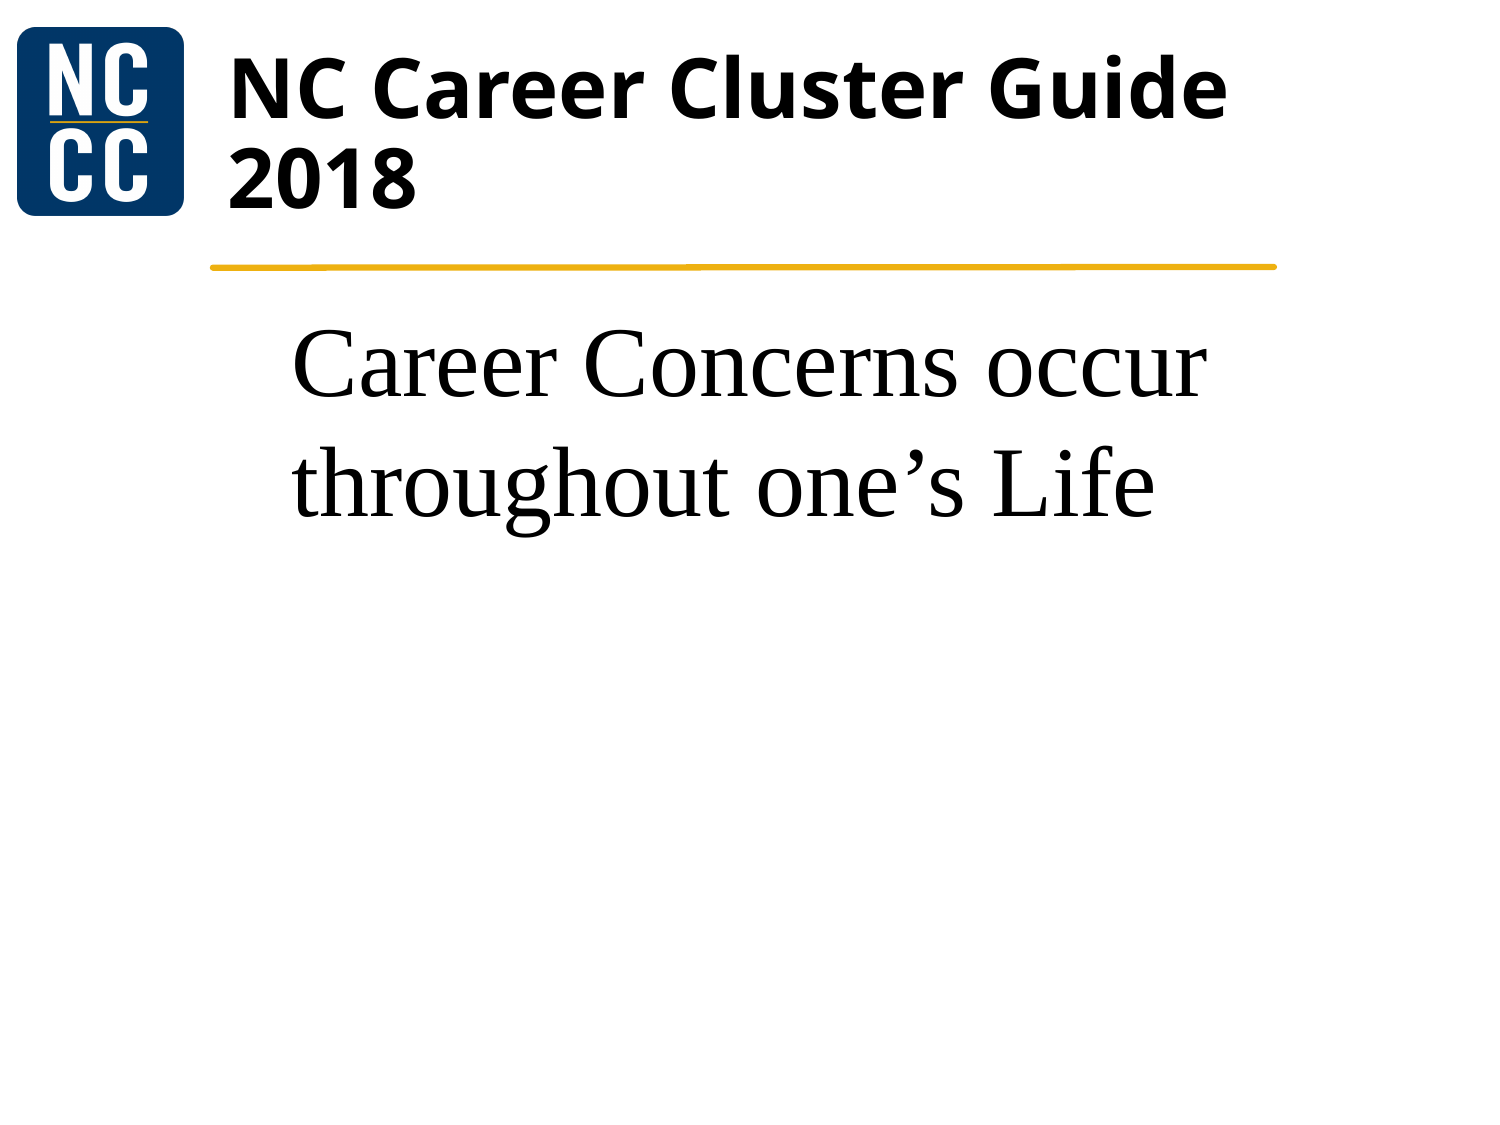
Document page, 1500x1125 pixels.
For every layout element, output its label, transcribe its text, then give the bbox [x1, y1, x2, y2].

list Career Concerns occur throughout one’s Life [103, 288, 1397, 1066]
title NC Career Cluster Guide 2018 [212, 27, 1421, 246]
picture [17, 27, 184, 216]
